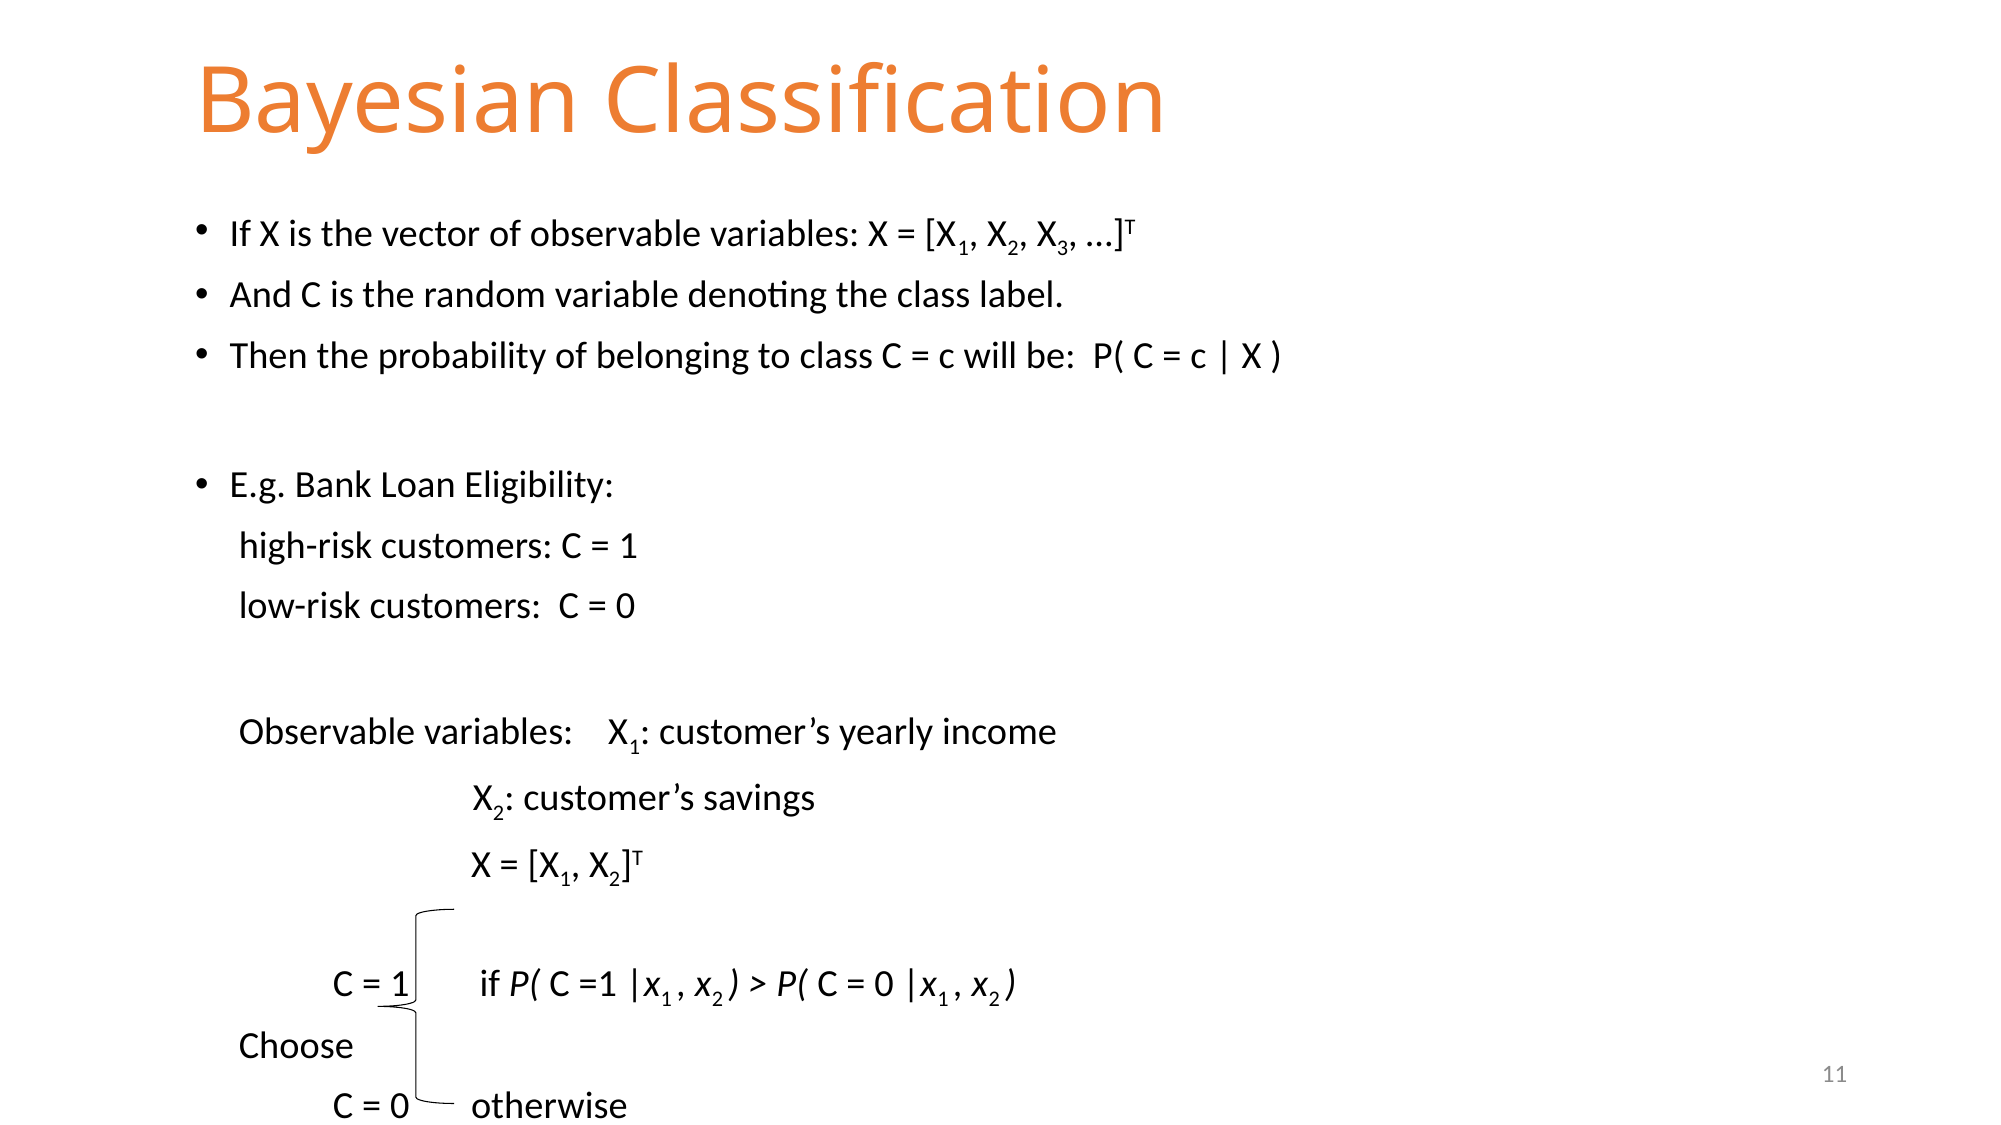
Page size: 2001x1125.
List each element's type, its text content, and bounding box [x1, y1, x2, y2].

title Bayesian Classification [180, 0, 1830, 200]
list If X is the vector of observable variables: X = [X1, X2, X3, …]T And C is the random variable denoting the class label. Then the probability of belonging to class C = c will be: P( C = c | X ) E.g. Bank Loan Eligibility: high-risk customers: C = 1 low-risk customers: C = 0 Observable variables: X1: customer’s yearly income X2: customer’s savings X = [X1, X2]T C = 1 if P( C =1 |x1 , x2 ) > P( C = 0 |x1 , x2 ) Choose C = 0 otherwise [180, 200, 1830, 1125]
text_box [377, 908, 455, 1105]
slide_number 11 [1412, 1042, 1863, 1103]
